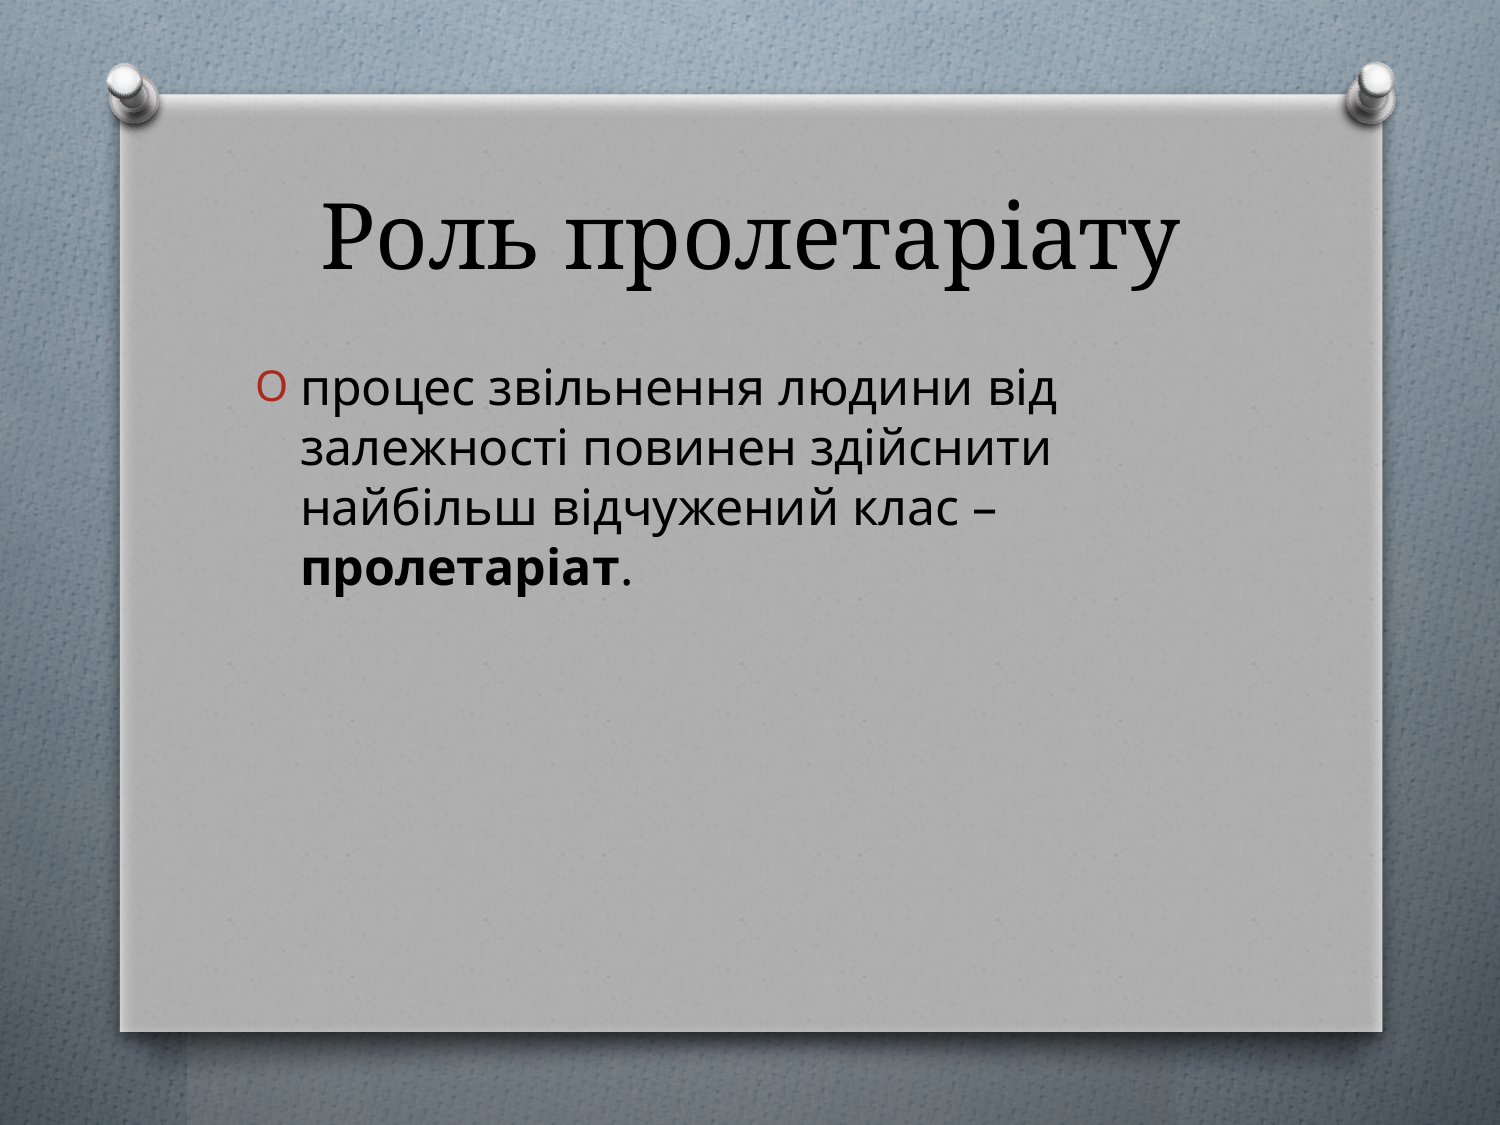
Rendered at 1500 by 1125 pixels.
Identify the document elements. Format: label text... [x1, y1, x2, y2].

picture [75, 29, 198, 153]
title Роль пролетаріату [179, 134, 1323, 332]
picture [1317, 35, 1439, 156]
list процес звільнення людини від залежності повинен здійснити найбільш відчужений клас – пролетаріат. [240, 347, 1257, 939]
